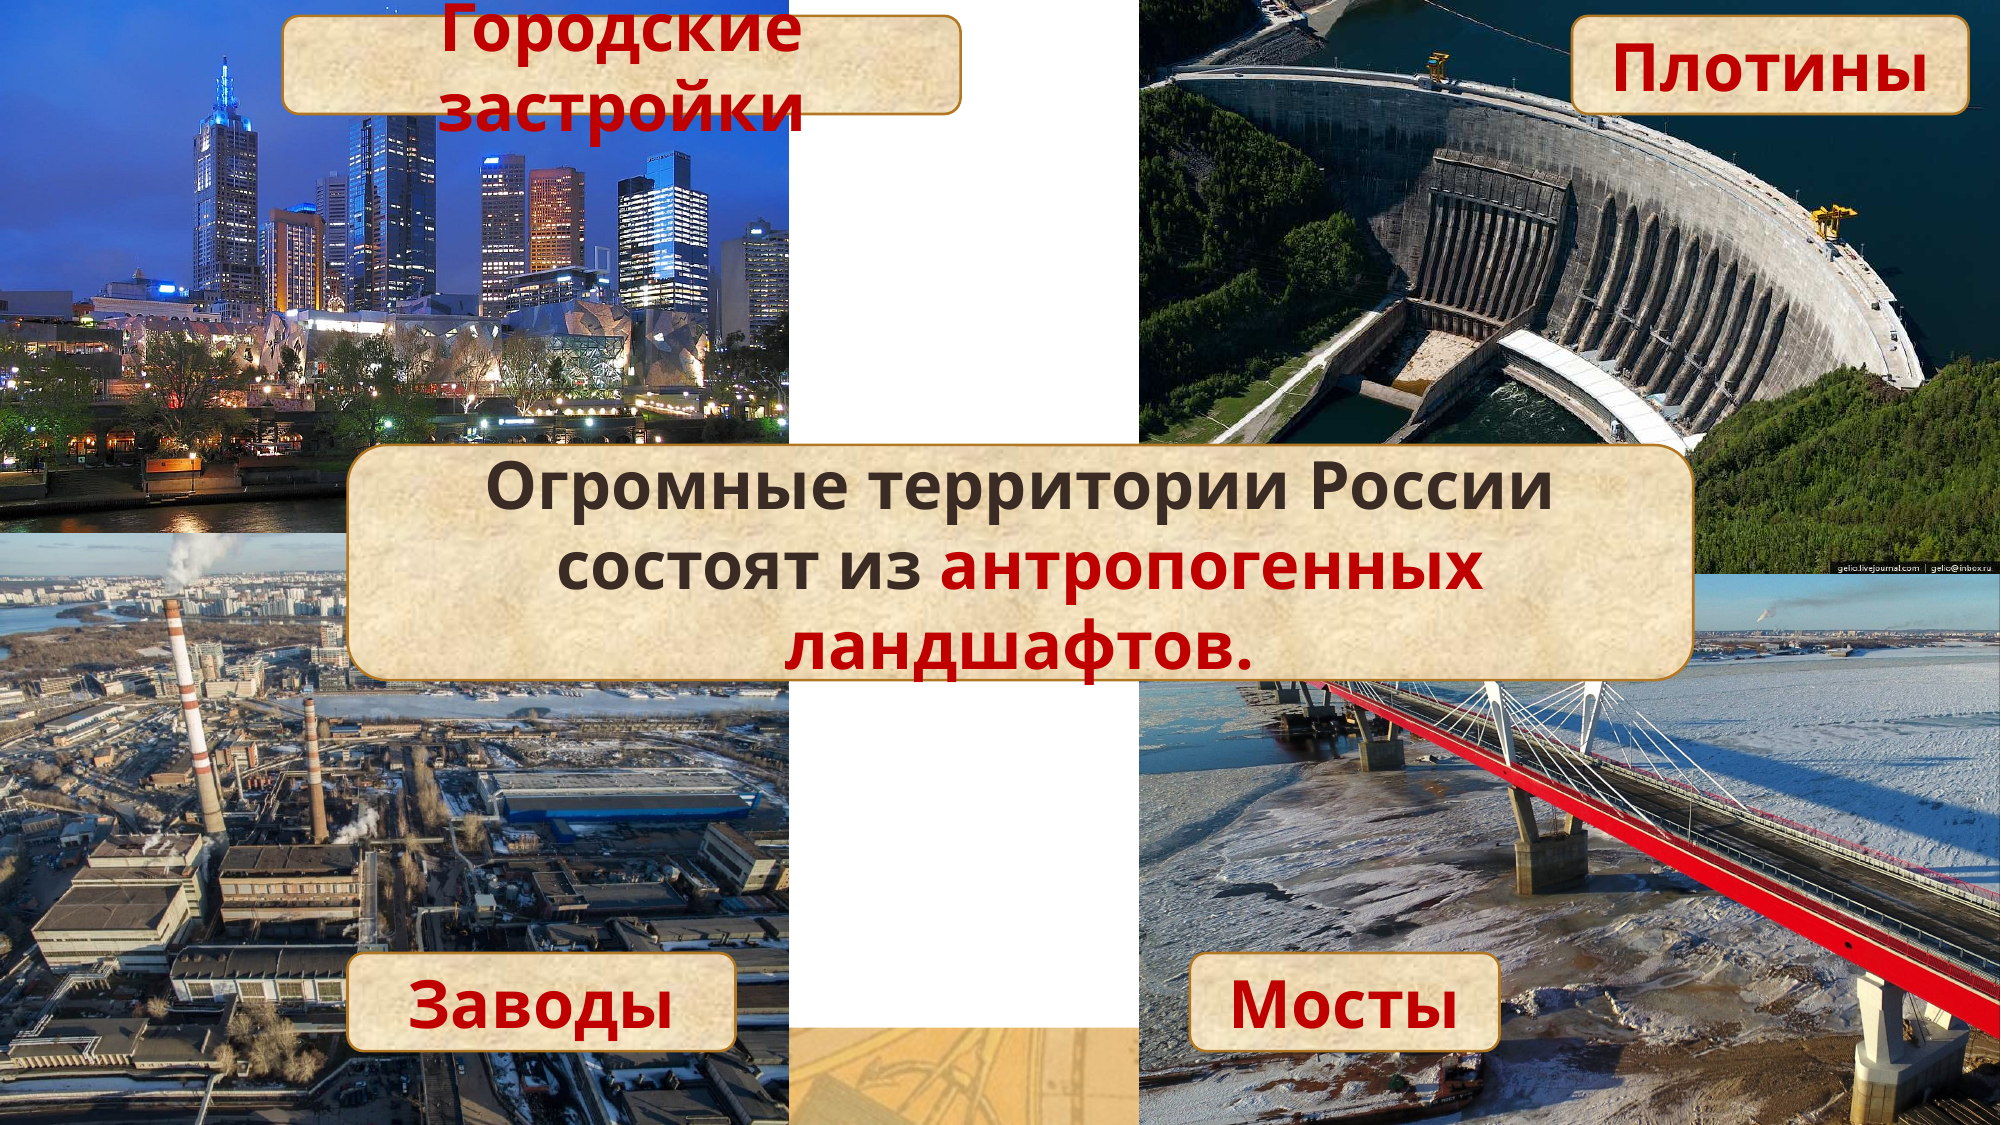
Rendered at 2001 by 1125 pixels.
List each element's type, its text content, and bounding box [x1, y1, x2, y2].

picture [0, 0, 2000, 1125]
text_box Городские застройки [795, 14, 962, 116]
text_box Огромные территории России состоят из антропогенных ландшафтов. [795, 443, 1132, 682]
